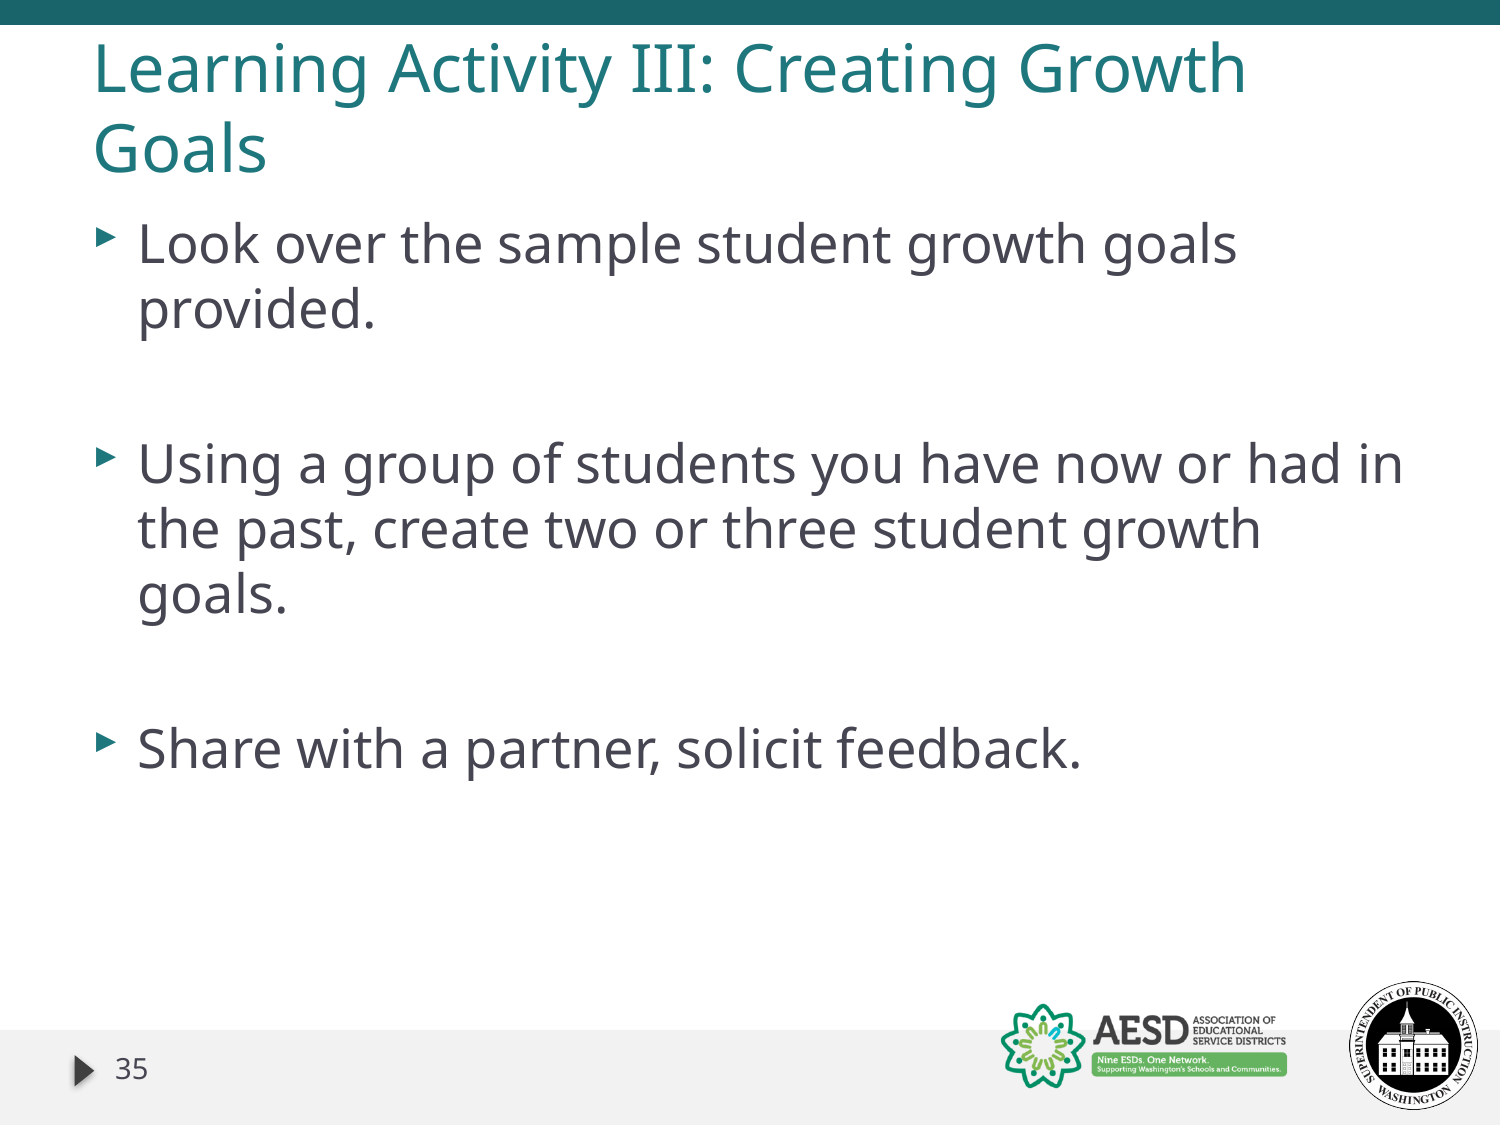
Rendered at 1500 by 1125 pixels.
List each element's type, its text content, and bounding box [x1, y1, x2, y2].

list Look over the sample student growth goals provided. Using a group of students you have now or had in the past, create two or three student growth goals. Share with a partner, solicit feedback. [77, 202, 1431, 1011]
slide_number 35 [100, 1042, 426, 1103]
picture [1349, 981, 1478, 1110]
picture [996, 998, 1290, 1094]
title Learning Activity III: Creating Growth Goals [77, 25, 1431, 194]
